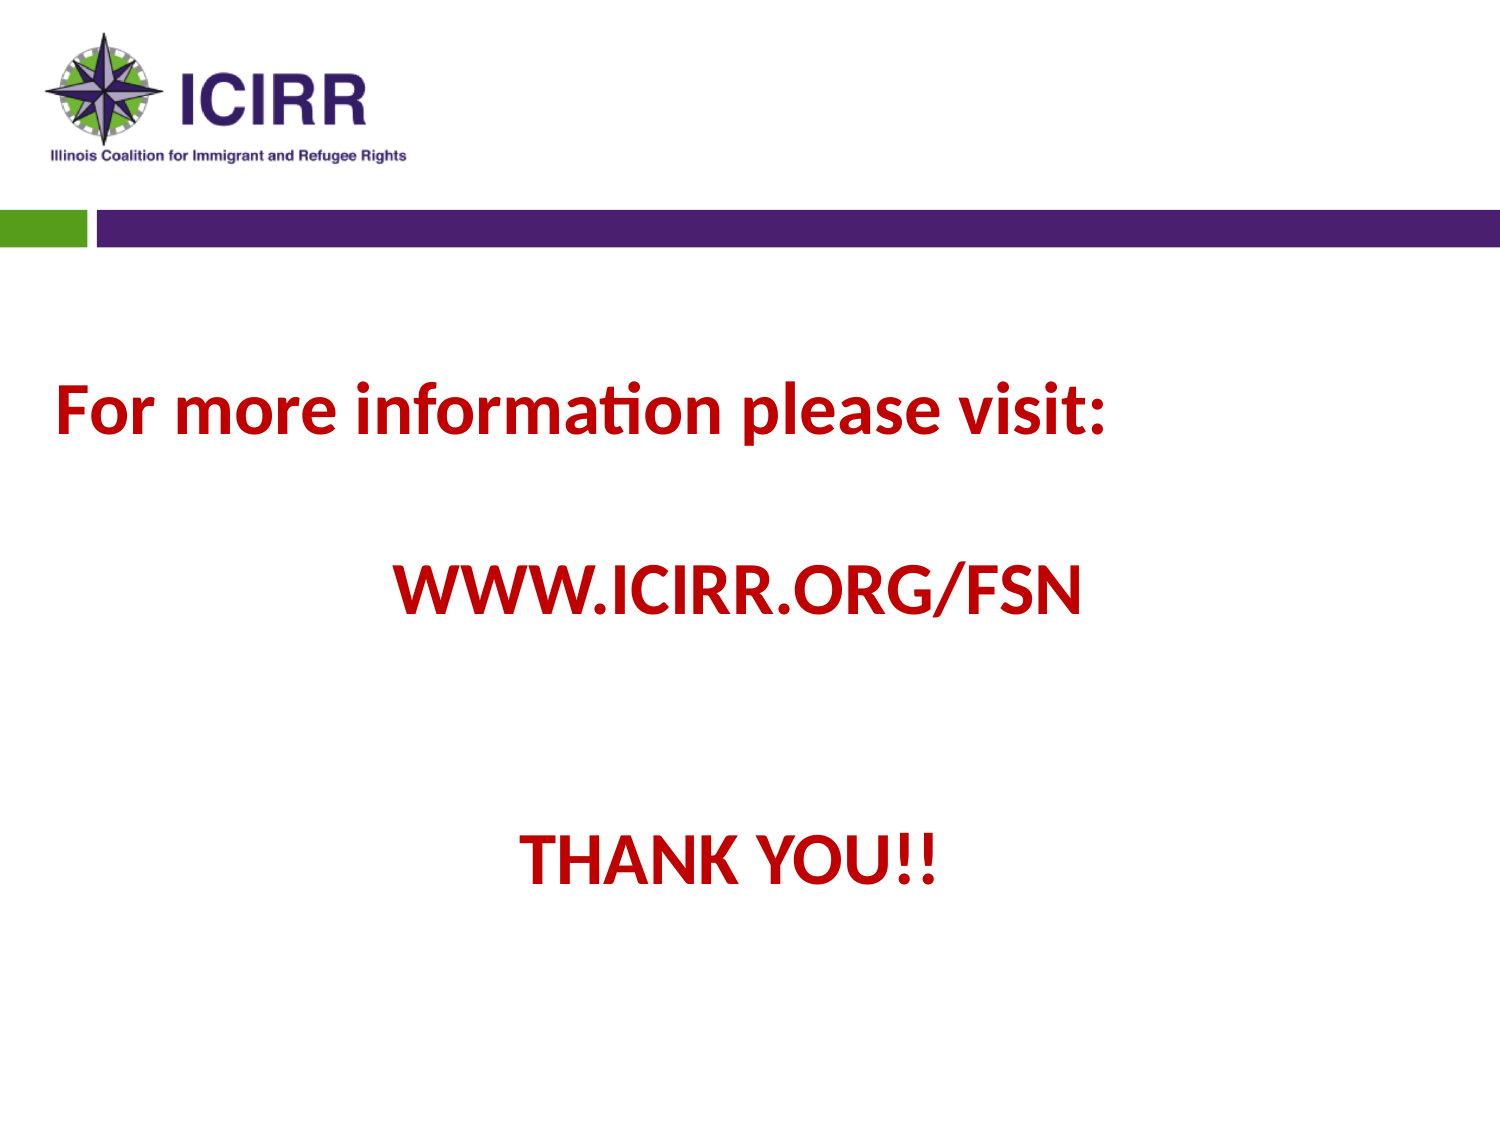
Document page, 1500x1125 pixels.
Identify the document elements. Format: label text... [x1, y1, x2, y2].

text_box For more information please visit: WWW.ICIRR.ORG/FSN THANK YOU!! [24, 262, 1437, 838]
picture [36, 28, 413, 299]
text_box [730, 537, 769, 587]
